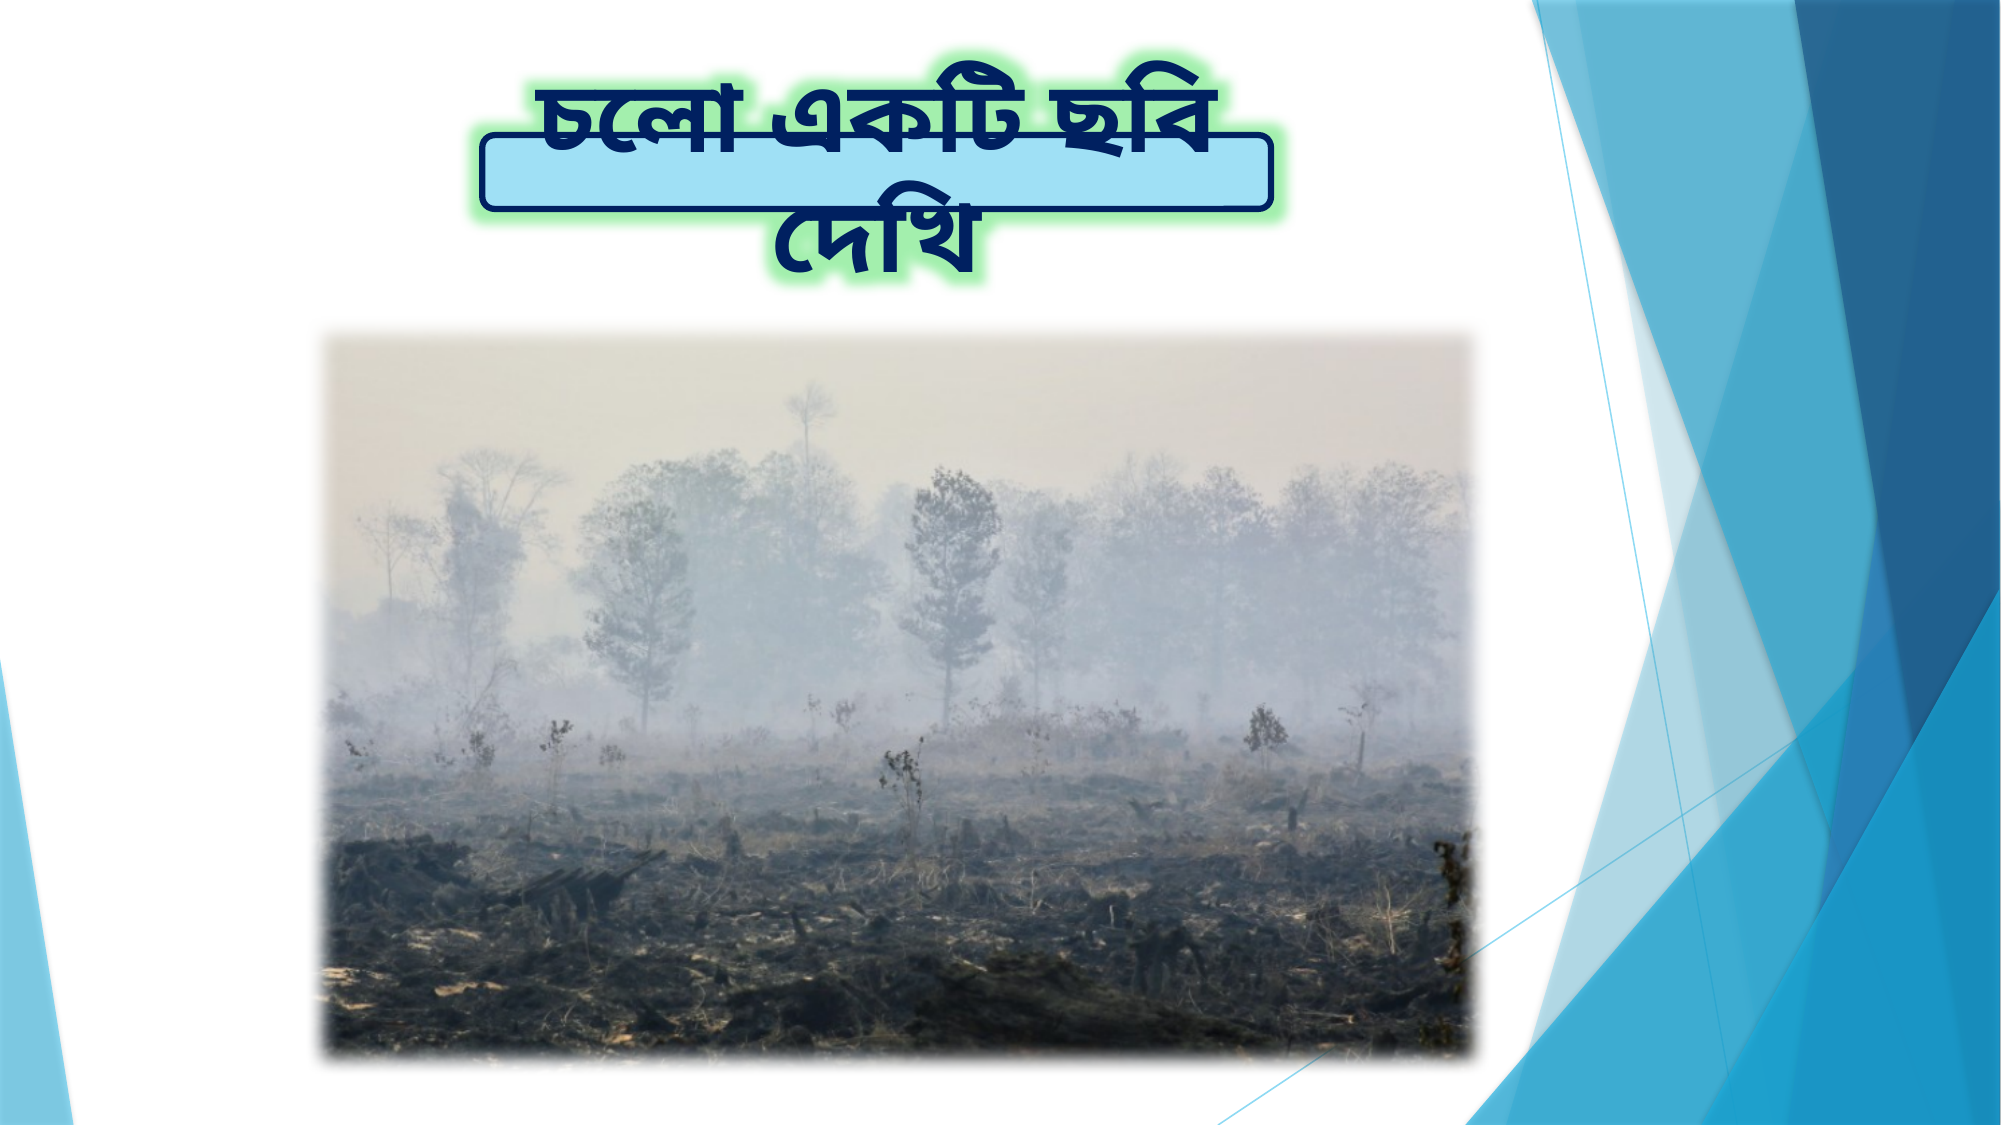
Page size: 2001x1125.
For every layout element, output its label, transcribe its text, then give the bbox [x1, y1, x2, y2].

text_box চলো একটি ছবি দেখি [480, 133, 1273, 211]
picture [306, 316, 1491, 1077]
